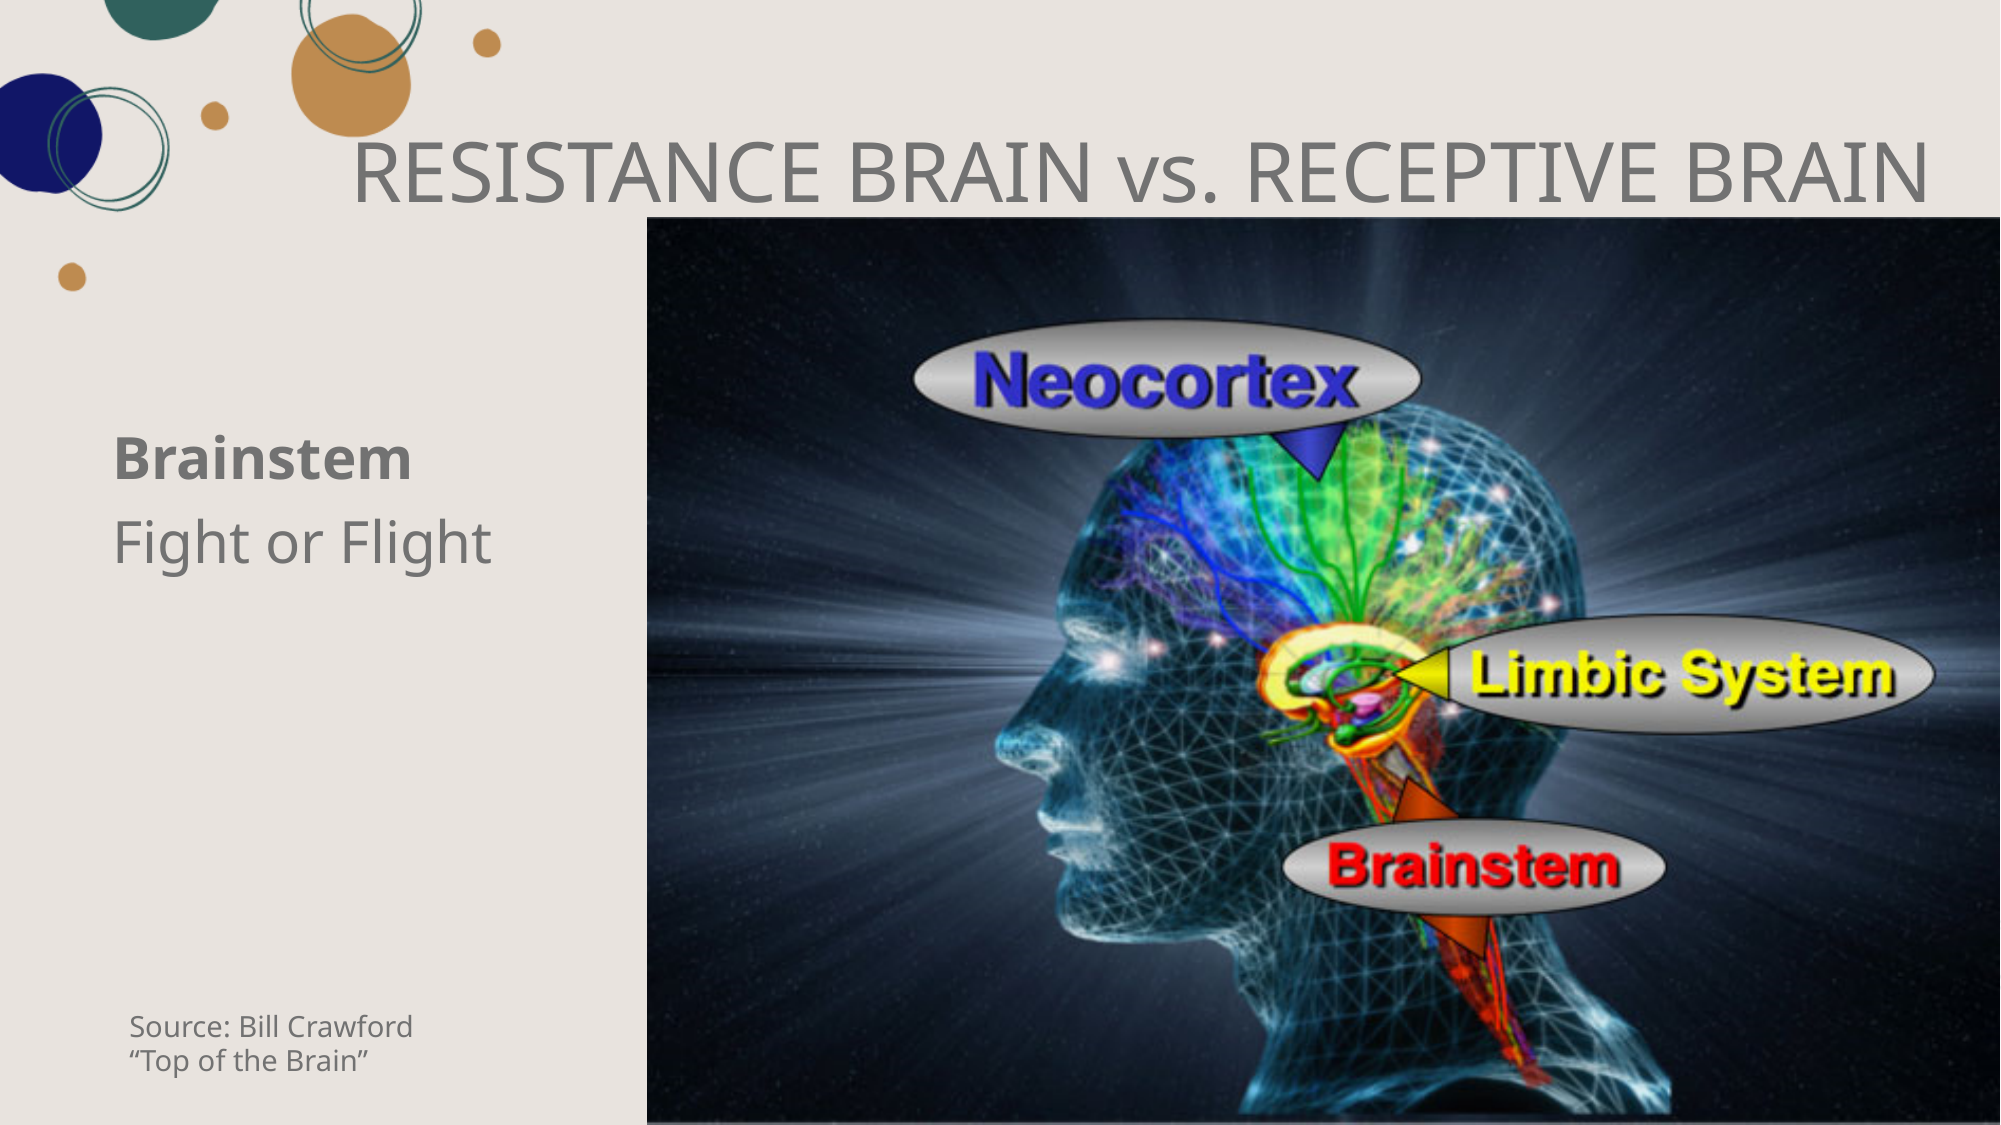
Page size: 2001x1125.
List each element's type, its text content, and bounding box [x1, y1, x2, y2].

title RESISTANCE BRAIN vs. RECEPTIVE BRAIN [223, 63, 1949, 281]
text_box Source: Bill Crawford “Top of the Brain” [114, 1000, 436, 1086]
list Brainstem Fight or Flight [97, 421, 603, 707]
picture [0, 0, 2001, 1125]
